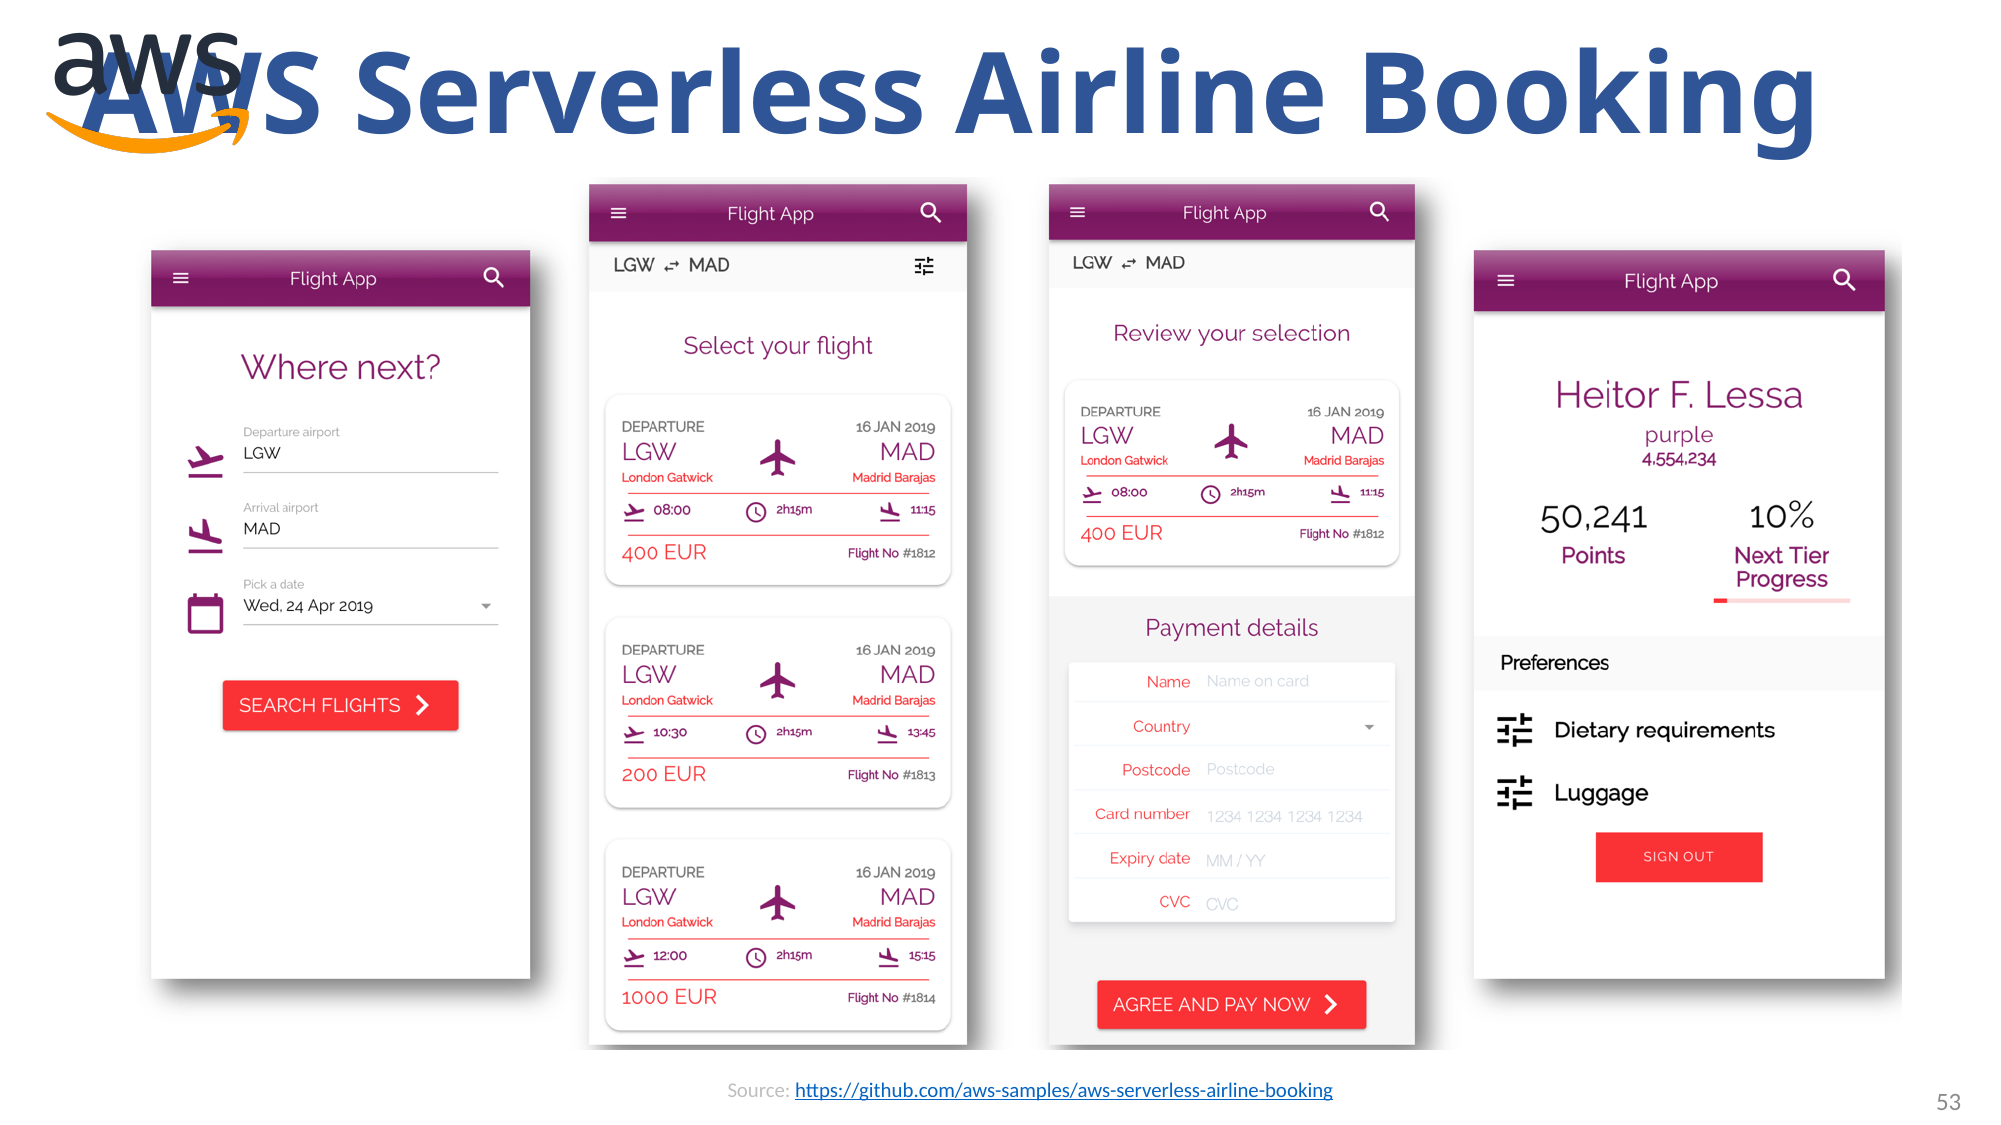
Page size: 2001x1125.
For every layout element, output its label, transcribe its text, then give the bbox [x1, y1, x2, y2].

slide_number 53 [1819, 1080, 1977, 1120]
title AWS Serverless Airline Booking [39, 33, 1863, 162]
text_box Source: https://github.com/aws-samples/aws-serverless-airline-booking [407, 1069, 1654, 1109]
picture [136, 177, 1902, 1050]
picture [45, 32, 250, 154]
